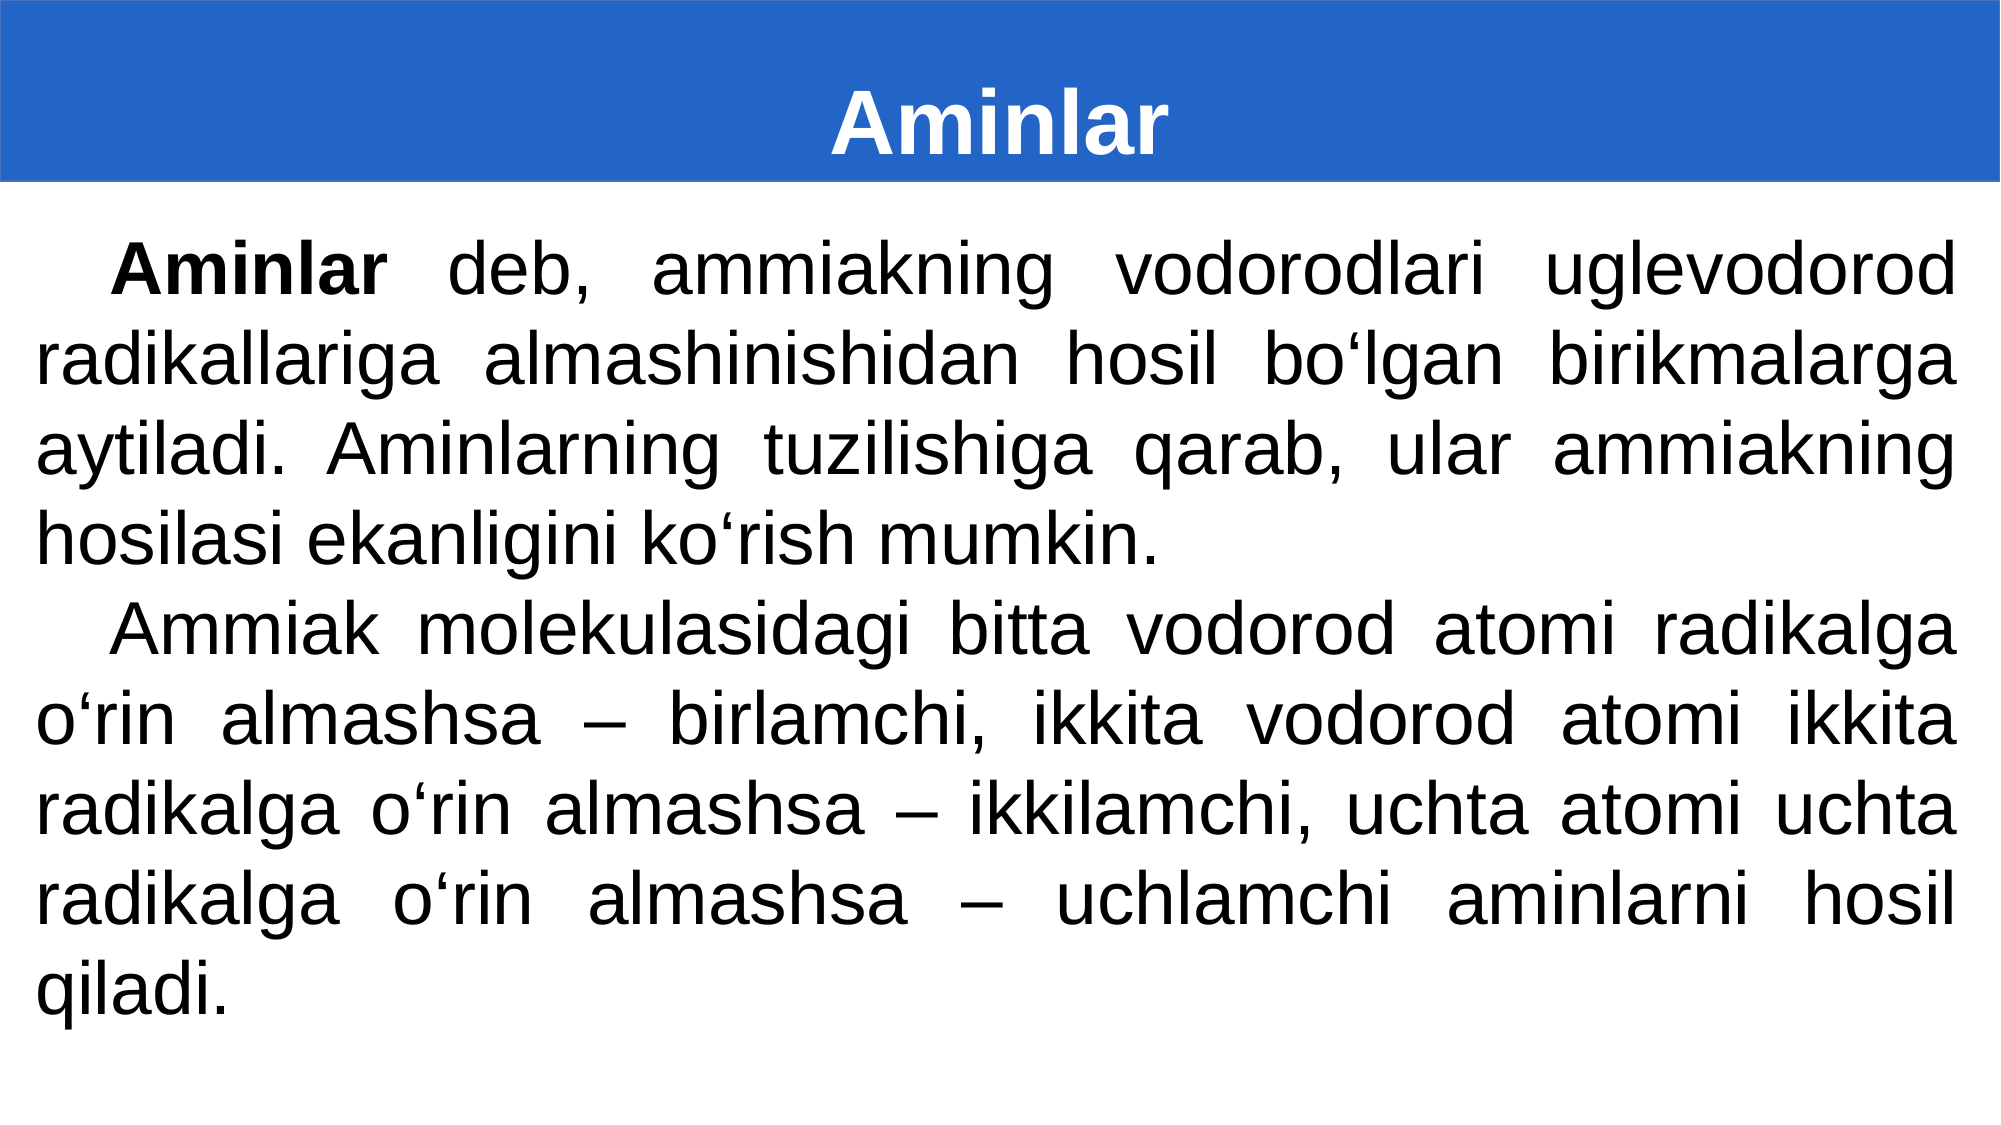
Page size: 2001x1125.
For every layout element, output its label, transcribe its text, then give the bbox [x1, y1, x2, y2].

text_box Aminlar deb, ammiakning vodorodlari uglevodorod radikallariga almashinishidan hosil bo‘lgan birikmalarga aytiladi. Aminlarning tuzilishiga qarab, ular ammiakning hosilasi ekanligini ko‘rish mumkin. Ammiak molekulasidagi bitta vodorod atomi radikalga o‘rin almashsa – birlamchi, ikkita vodorod atomi ikkita radikalga o‘rin almashsa – ikkilamchi, uchta atomi uchta radikalga o‘rin almashsa – uchlamchi aminlarni hosil qiladi. [20, 211, 1974, 1037]
title Aminlar [0, 0, 2000, 181]
